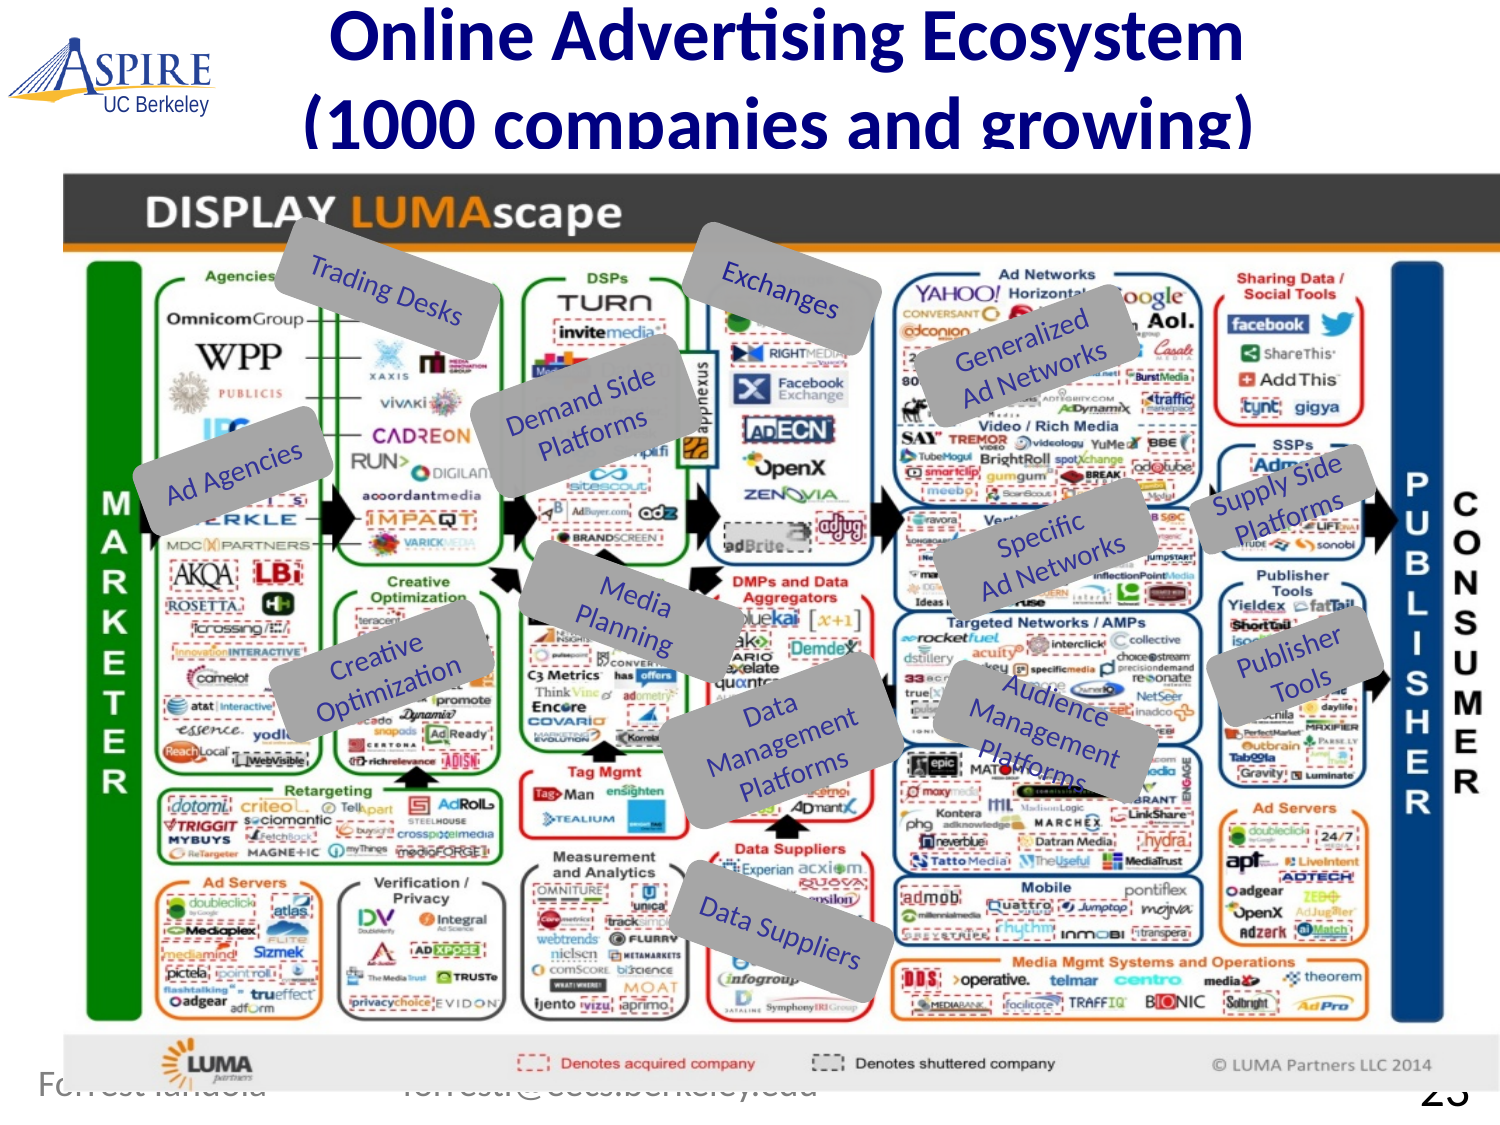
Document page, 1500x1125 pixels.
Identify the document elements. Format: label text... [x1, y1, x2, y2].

title Online Advertising Ecosystem (1000 companies and growing) [199, 0, 1376, 149]
picture [62, 149, 1500, 1092]
picture [0, 26, 199, 113]
text_box Forrest Iandola forresti@eecs.berkeley.edu [23, 1052, 1004, 1112]
